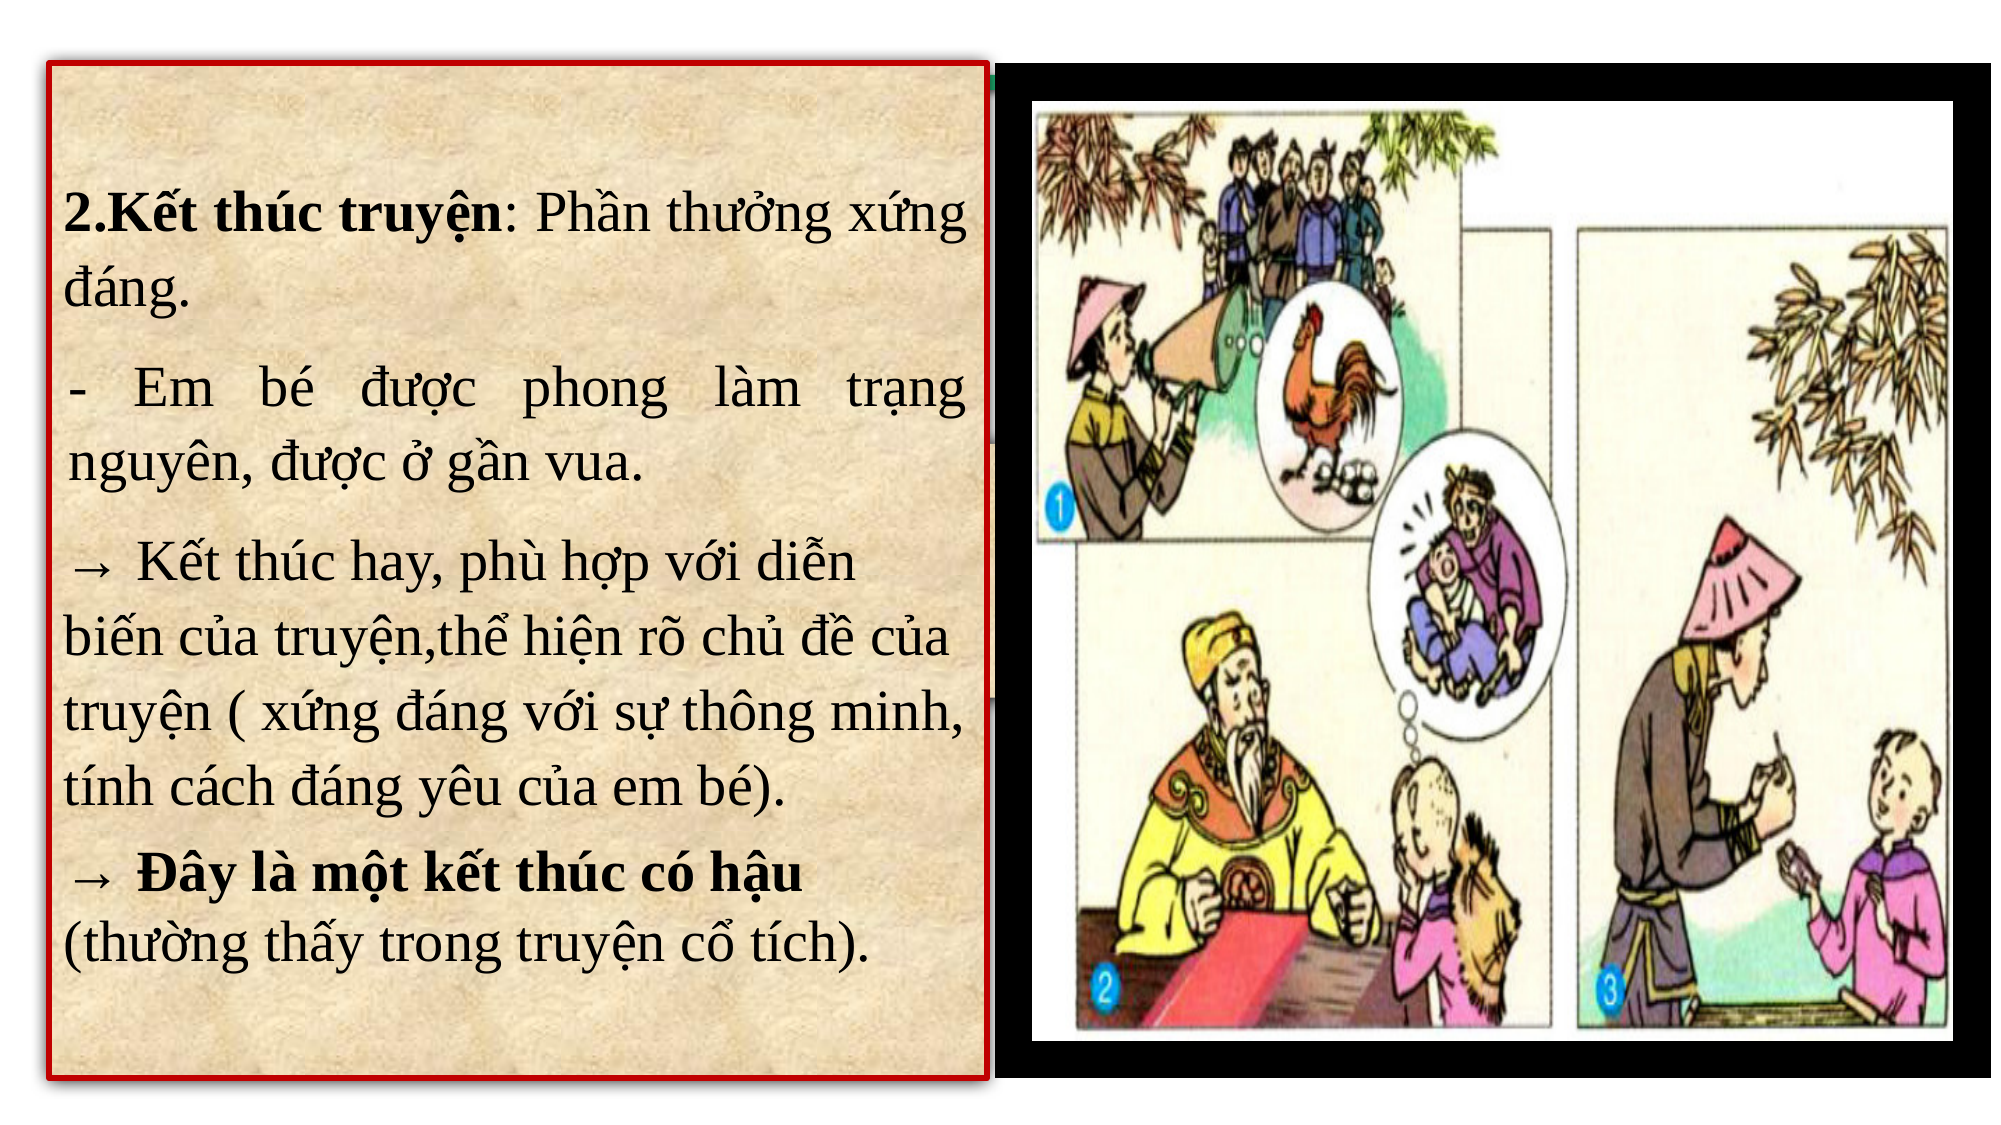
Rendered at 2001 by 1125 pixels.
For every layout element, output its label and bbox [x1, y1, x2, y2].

text_box [47, 61, 989, 1080]
picture [1031, 100, 1954, 1042]
text_box [989, 442, 995, 700]
